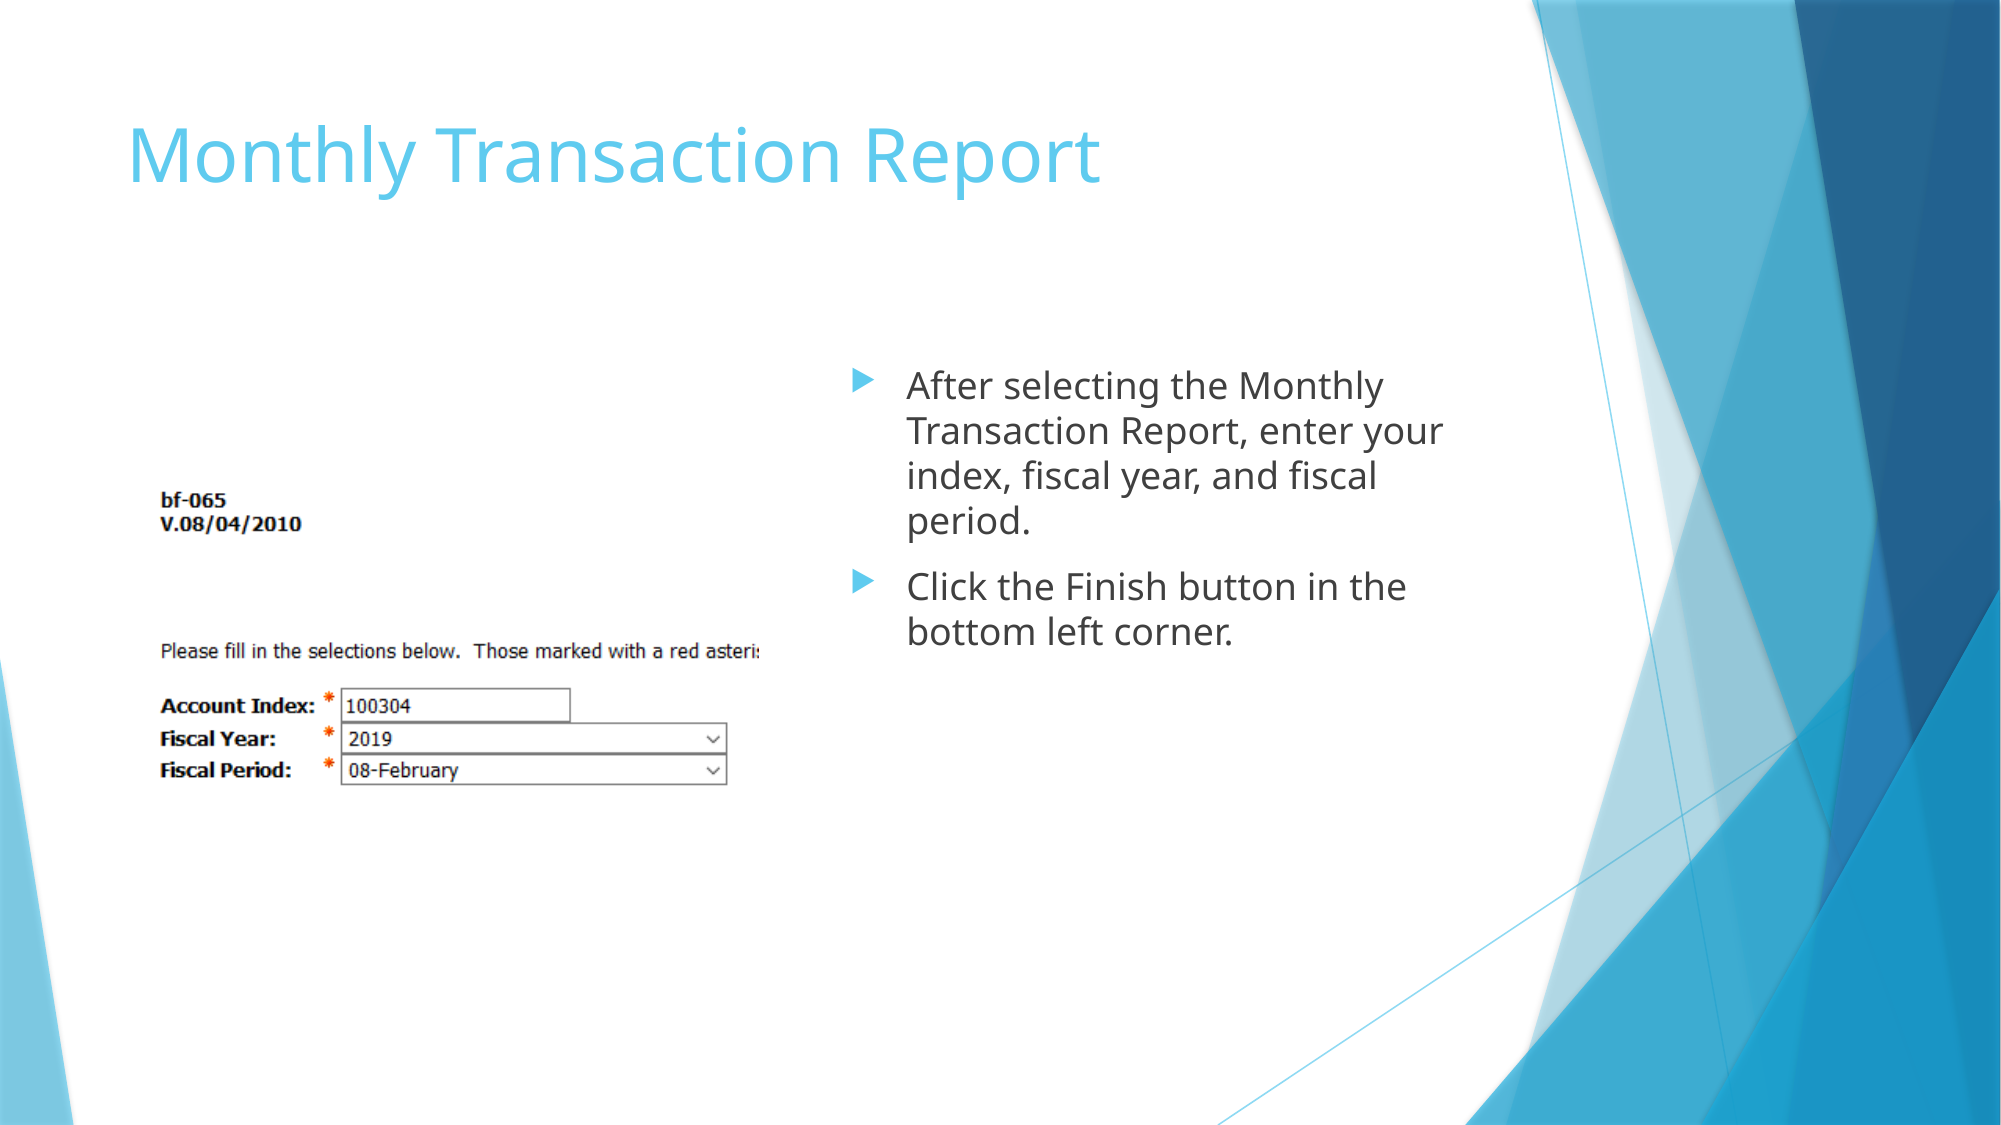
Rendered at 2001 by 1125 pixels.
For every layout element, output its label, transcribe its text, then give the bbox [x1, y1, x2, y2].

title Monthly Transaction Report [111, 99, 1522, 317]
list After selecting the Monthly Transaction Report, enter your index, fiscal year, and fiscal period. Click the Finish button in the bottom left corner. [834, 354, 1522, 992]
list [149, 478, 759, 867]
